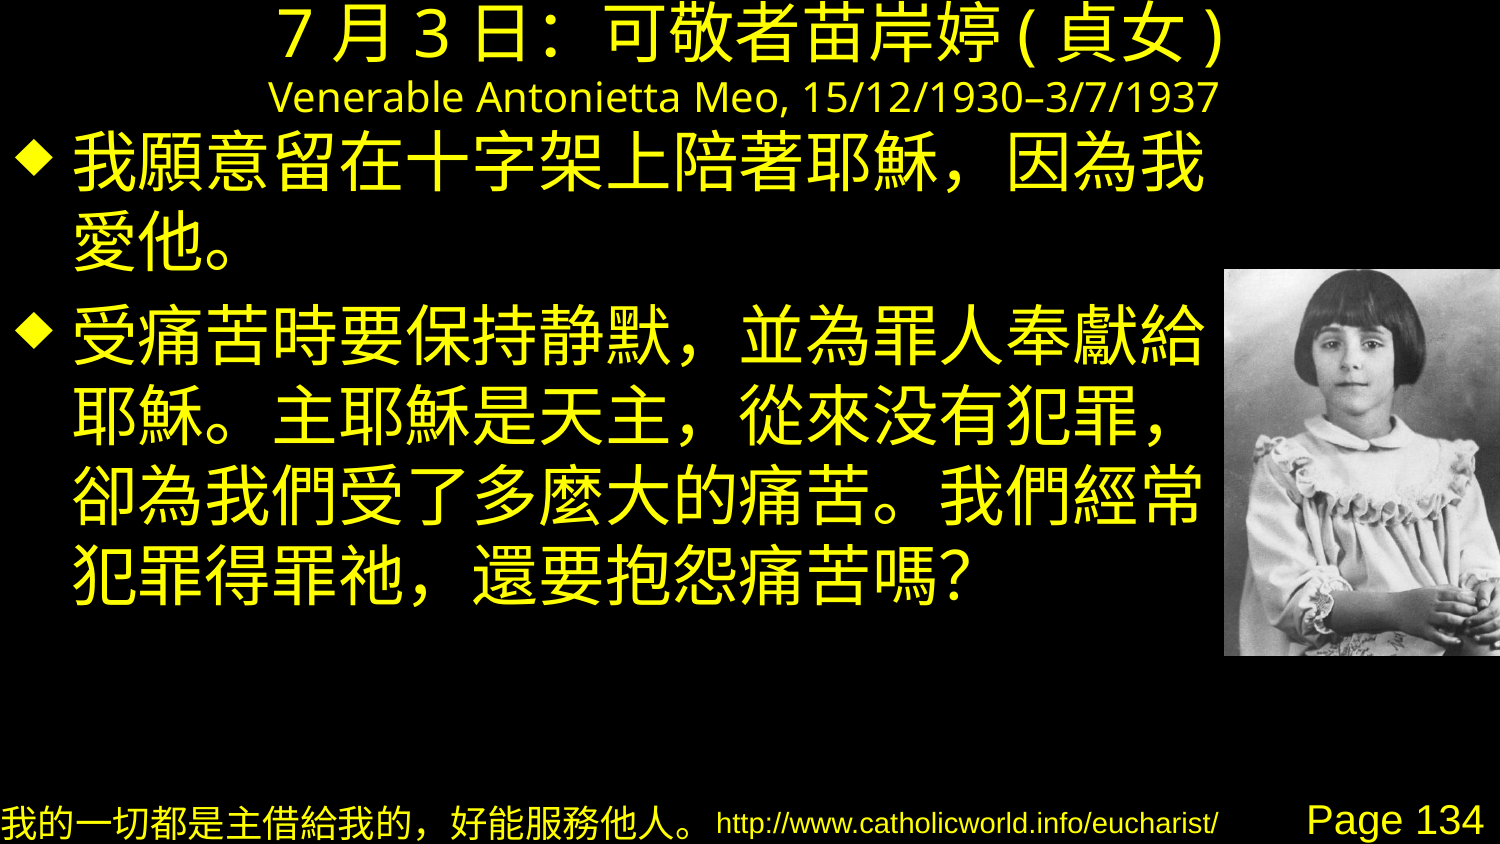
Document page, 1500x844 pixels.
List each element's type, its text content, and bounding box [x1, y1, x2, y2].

list 我願意留在十字架上陪著耶穌，因為我愛他。 受痛苦時要保持静​​默，並為罪人奉獻給耶穌。主耶穌是天主，從來没有犯罪，卻為我們受了多麼大的痛苦。我們經常犯罪得罪祂，還要抱怨痛苦嗎？ [0, 112, 1225, 813]
title 7月3日：可敬者苗岸婷(貞女) Venerable Antonietta Meo, 15/12/1930–3/7/1937 [0, 0, 1500, 113]
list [1224, 269, 1500, 656]
